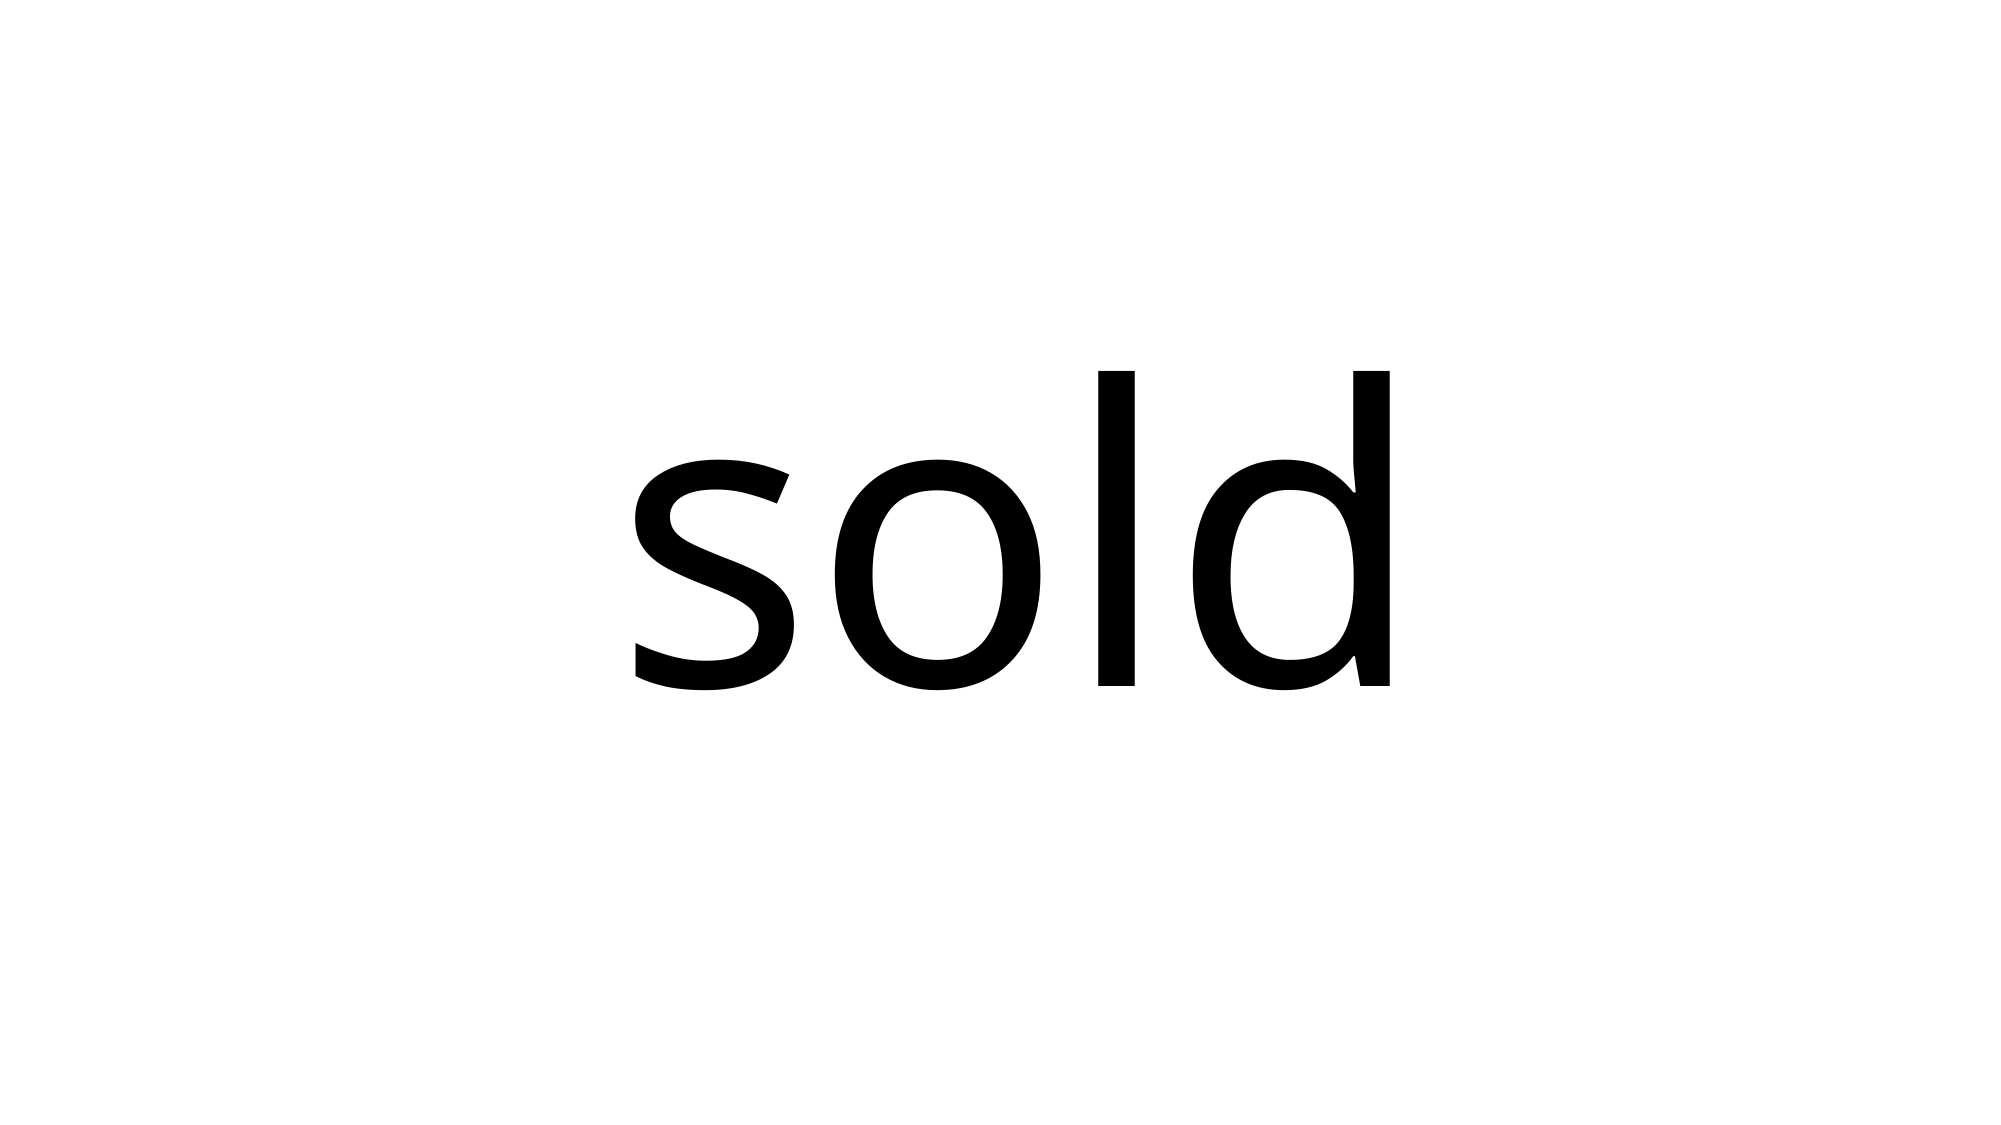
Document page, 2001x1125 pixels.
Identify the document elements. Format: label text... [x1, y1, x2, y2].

text_box sold [157, 443, 1883, 662]
